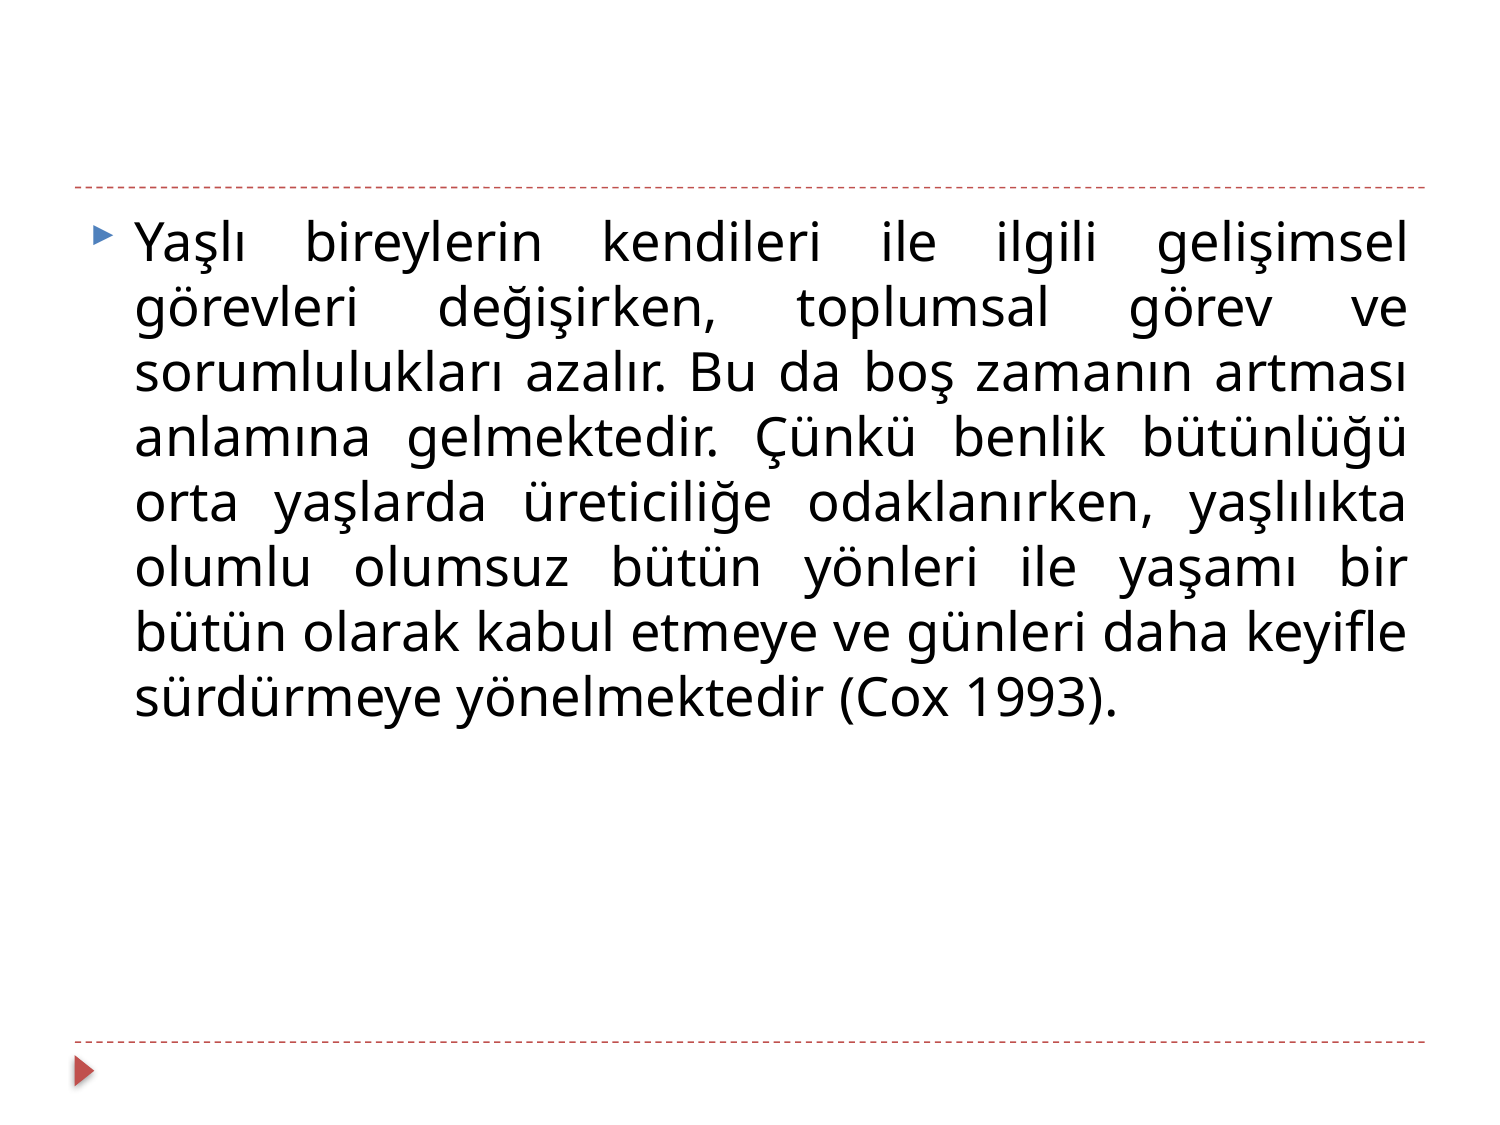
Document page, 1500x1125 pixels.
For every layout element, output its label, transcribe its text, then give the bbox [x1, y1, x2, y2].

list Yaşlı bireylerin kendileri ile ilgili gelişimsel görevleri değişirken, toplumsal görev ve sorumlulukları azalır. Bu da boş zamanın artması anlamına gelmektedir. Çünkü benlik bütünlüğü orta yaşlarda üreticiliğe odaklanırken, yaşlılıkta olumlu olumsuz bütün yönleri ile yaşamı bir bütün olarak kabul etmeye ve günleri daha keyifle sürdürmeye yönelmektedir (Cox 1993). [75, 200, 1425, 1010]
